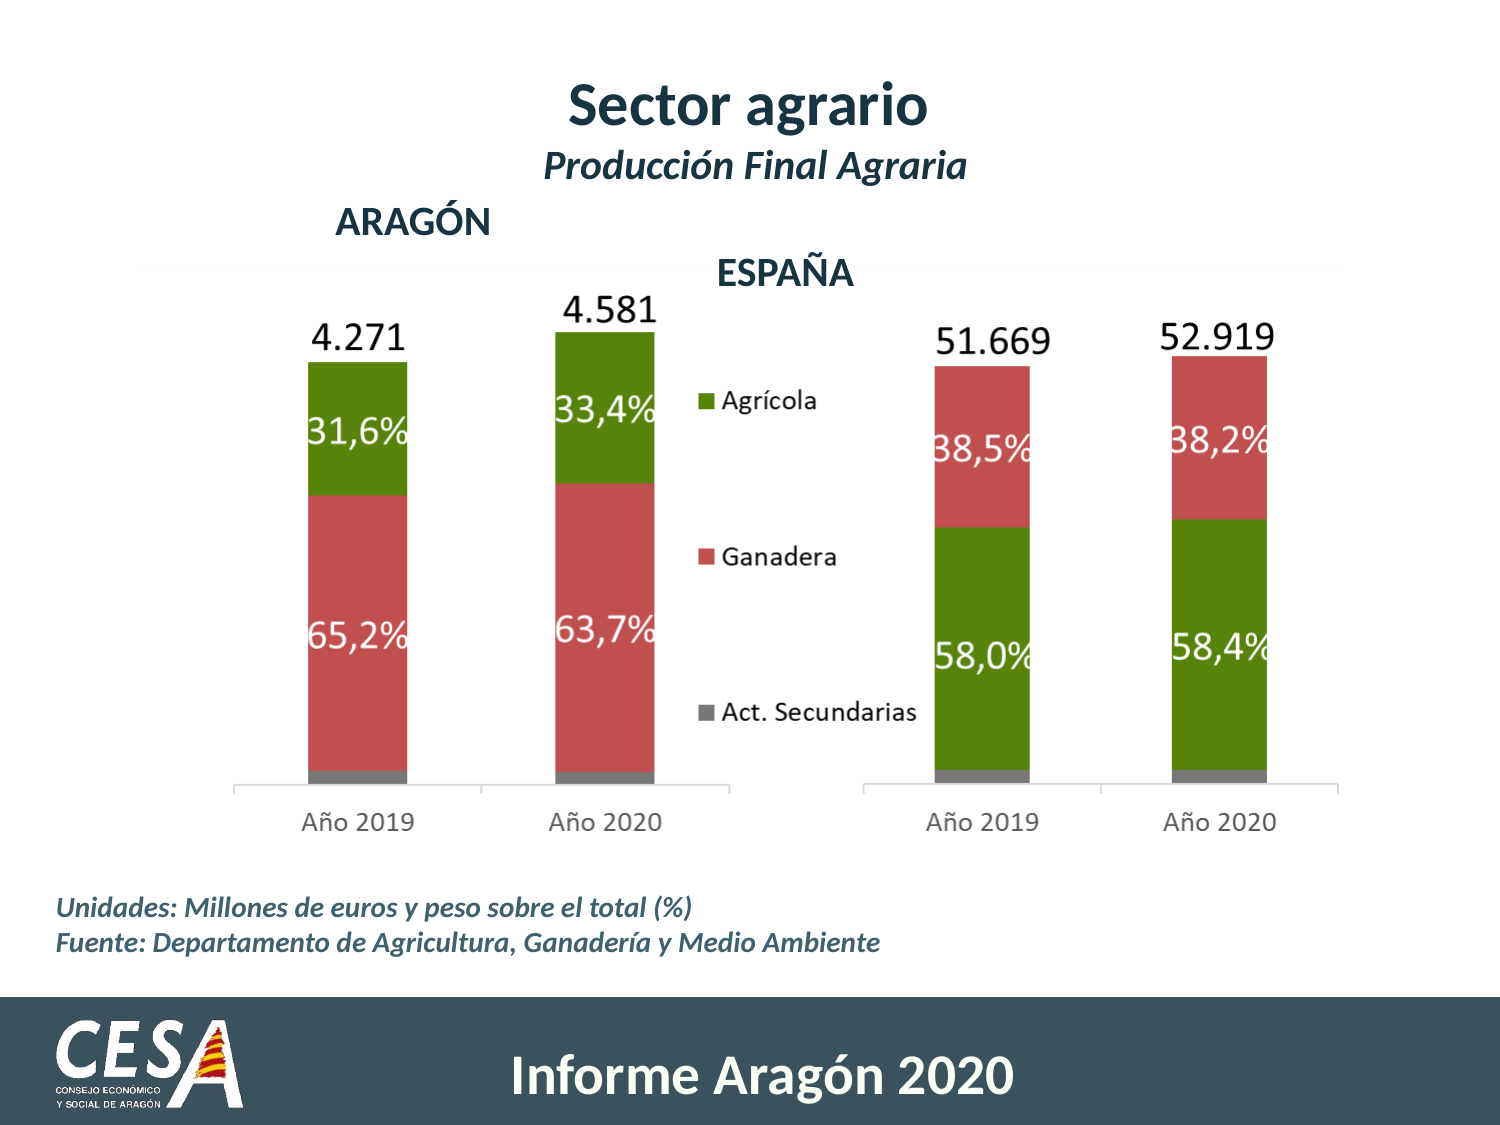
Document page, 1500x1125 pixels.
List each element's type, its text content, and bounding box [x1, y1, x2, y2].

picture [41, 1012, 254, 1118]
text_box Informe Aragón 2020 [0, 997, 1500, 1125]
text_box Unidades: Millones de euros y peso sobre el total (%) Fuente: Departamento de Agricultura, Ganadería y Medio Ambiente [41, 880, 1471, 966]
picture [135, 259, 1342, 851]
text_box Sector agrario Producción Final Agraria [330, 55, 1181, 186]
text_box ARAGÓN ESPAÑA [289, 186, 1282, 259]
